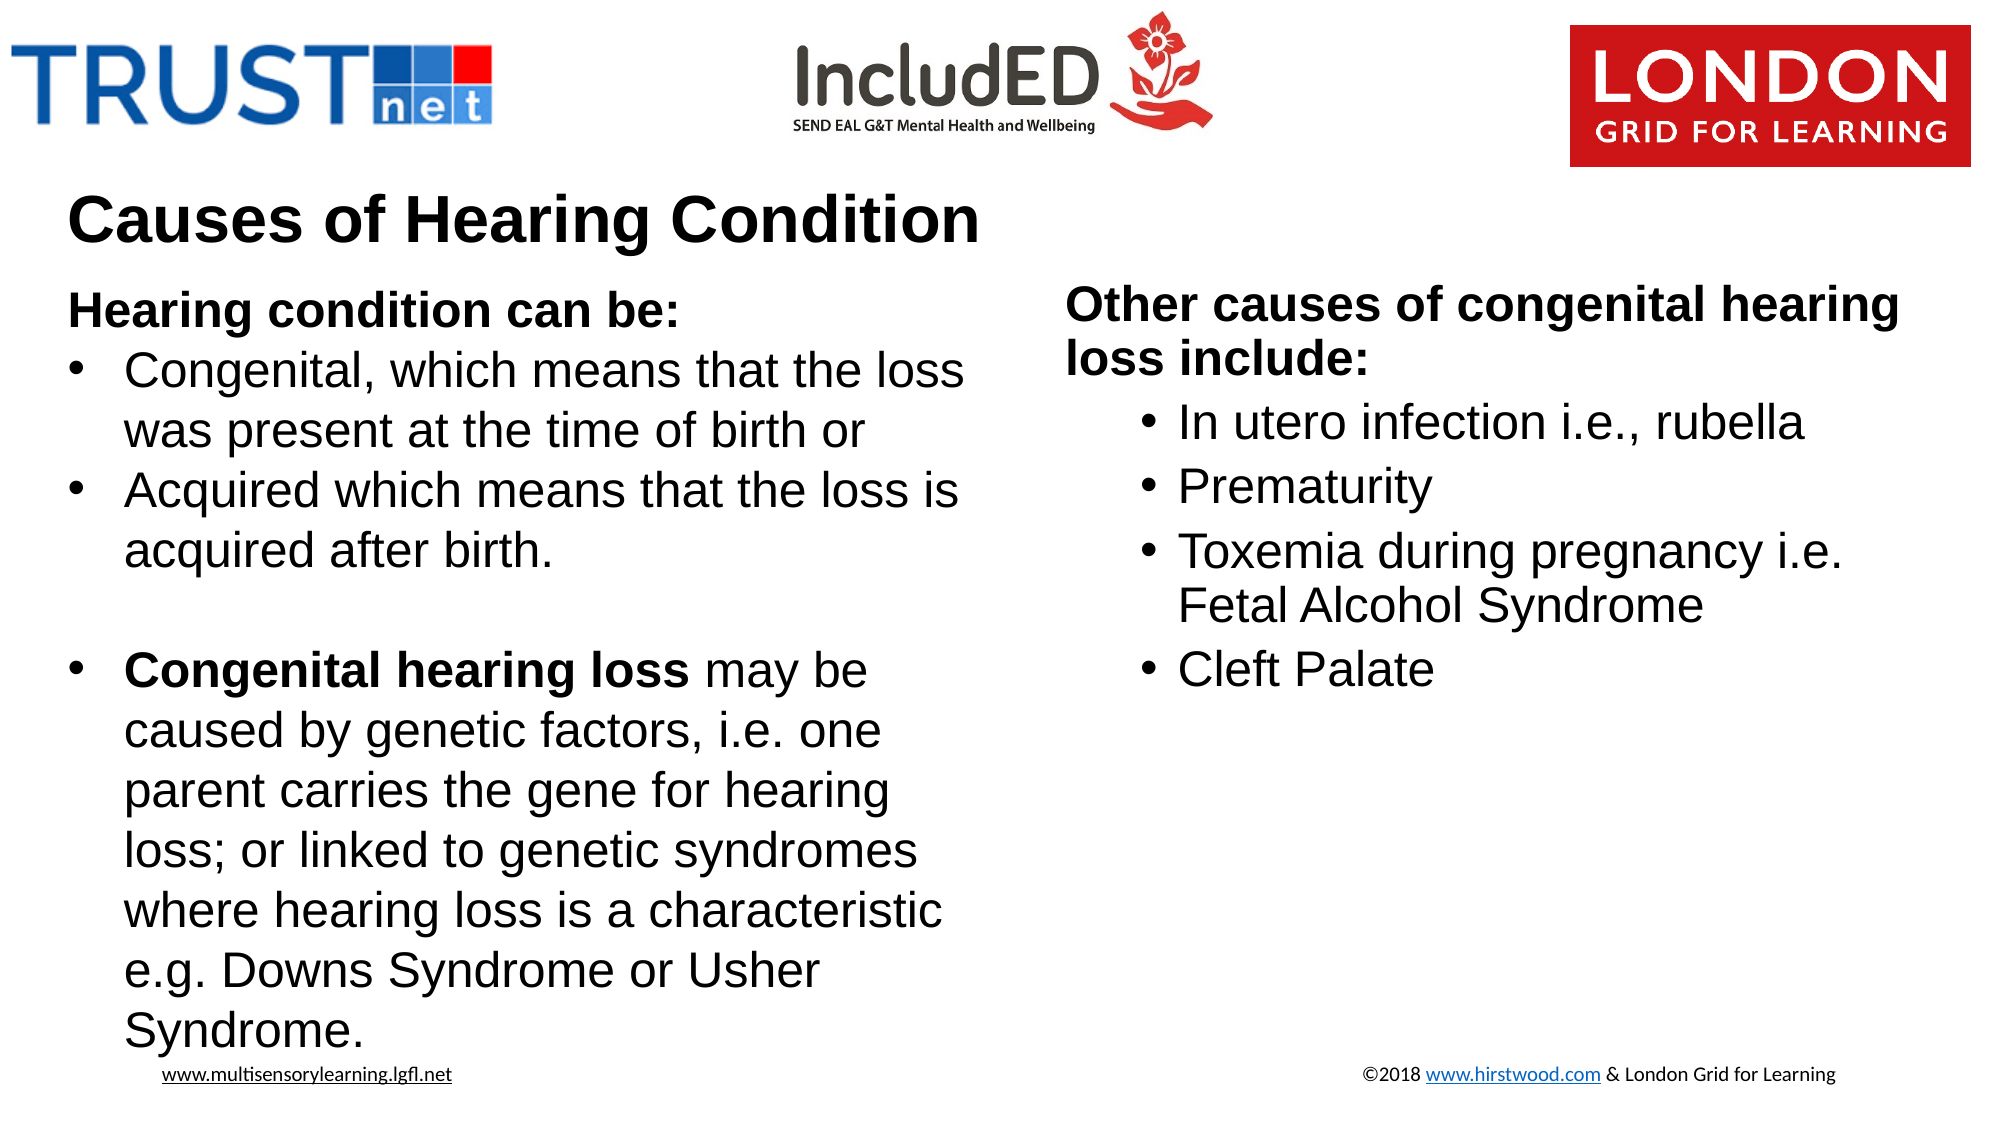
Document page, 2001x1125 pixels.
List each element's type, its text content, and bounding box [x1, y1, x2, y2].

list Other causes of congenital hearing loss include: In utero infection i.e., rubella Prematurity Toxemia during pregnancy i.e. Fetal Alcohol Syndrome Cleft Palate [1050, 270, 1923, 755]
picture [787, 11, 1213, 137]
text_box Hearing condition can be: Congenital, which means that the loss was present at the time of birth or Acquired which means that the loss is acquired after birth. Congenital hearing loss may be caused by genetic factors, i.e. one parent carries the gene for hearing loss; or linked to genetic syndromes where hearing loss is a characteristic e.g. Downs Syndrome or Usher Syndrome. [52, 270, 989, 1066]
text_box www.multisensorylearning.lgfl.net ©2018 www.hirstwood.com & London Grid for Learning [146, 1052, 1852, 1093]
picture [1570, 25, 1971, 167]
title Causes of Hearing Condition [52, 170, 1011, 271]
picture [0, 0, 505, 191]
